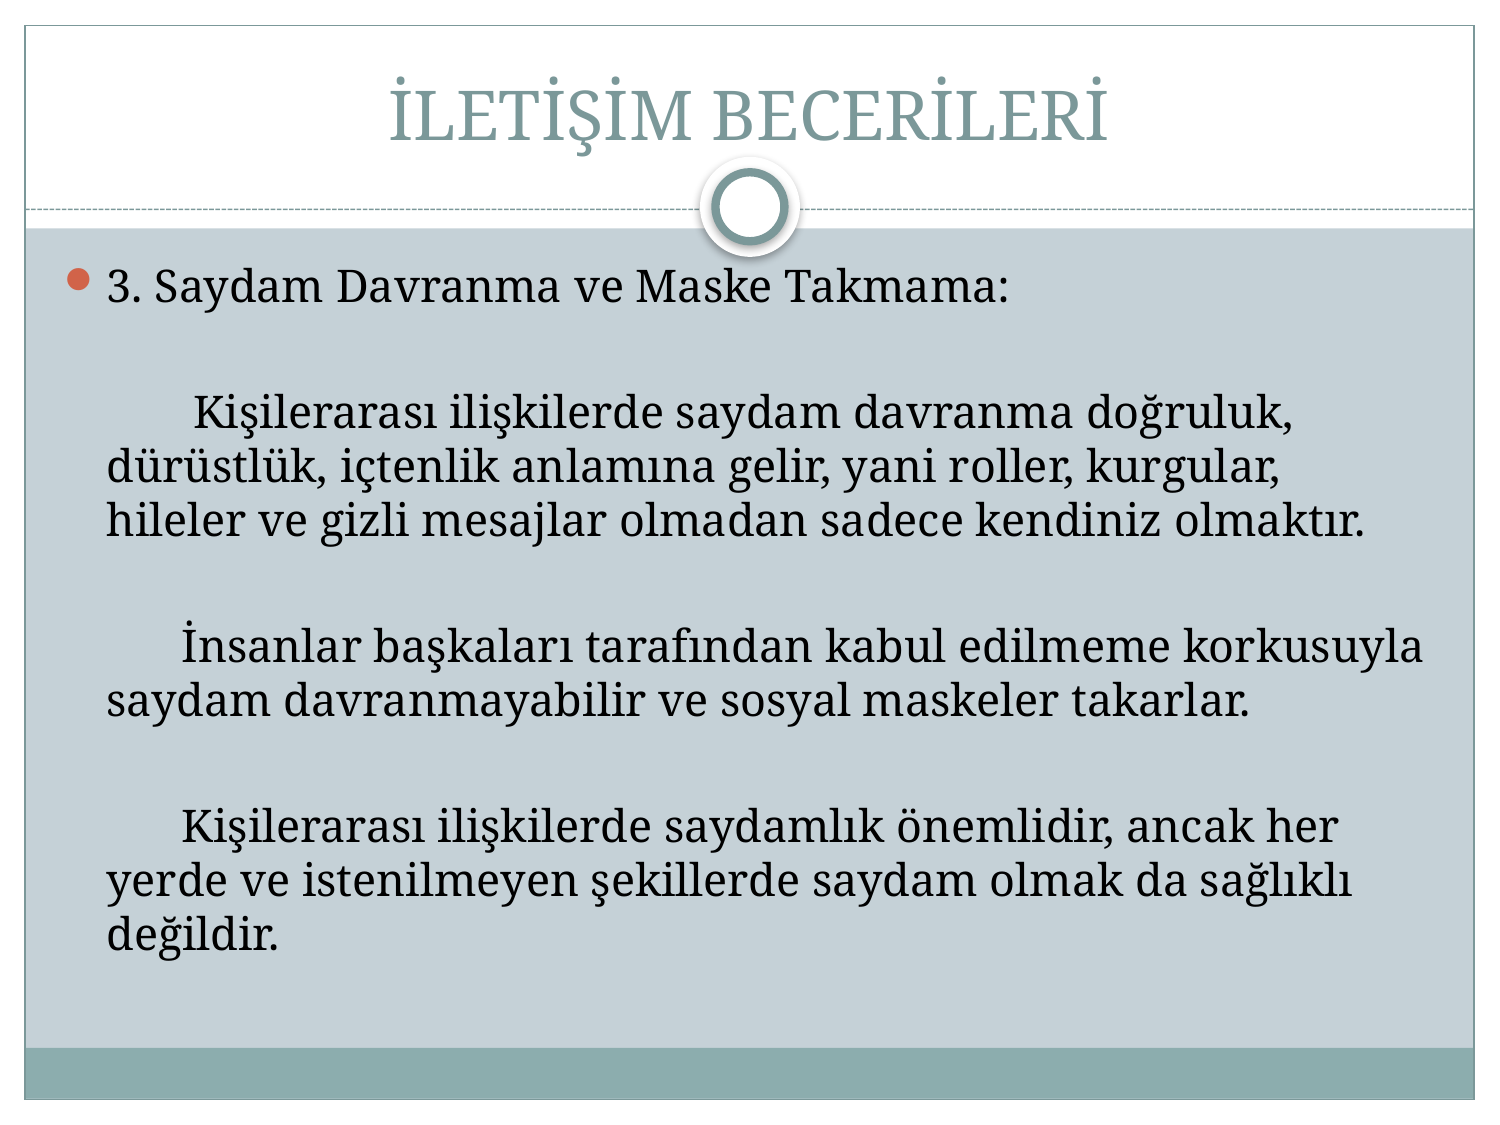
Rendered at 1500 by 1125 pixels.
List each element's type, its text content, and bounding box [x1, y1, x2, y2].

title İLETİŞİM BECERİLERİ [49, 37, 1450, 162]
list 3. Saydam Davranma ve Maske Takmama: Kişilerarası ilişkilerde saydam davranma doğruluk, dürüstlük, içtenlik anlamına gelir, yani roller, kurgular, hileler ve gizli mesajlar olmadan sadece kendiniz olmaktır. İnsanlar başkaları tarafından kabul edilmeme korkusuyla saydam davranmayabilir ve sosyal maskeler takarlar. Kişilerarası ilişkilerde saydamlık önemlidir, ancak her yerde ve istenilmeyen şekillerde saydam olmak da sağlıklı değildir. [49, 250, 1445, 1001]
